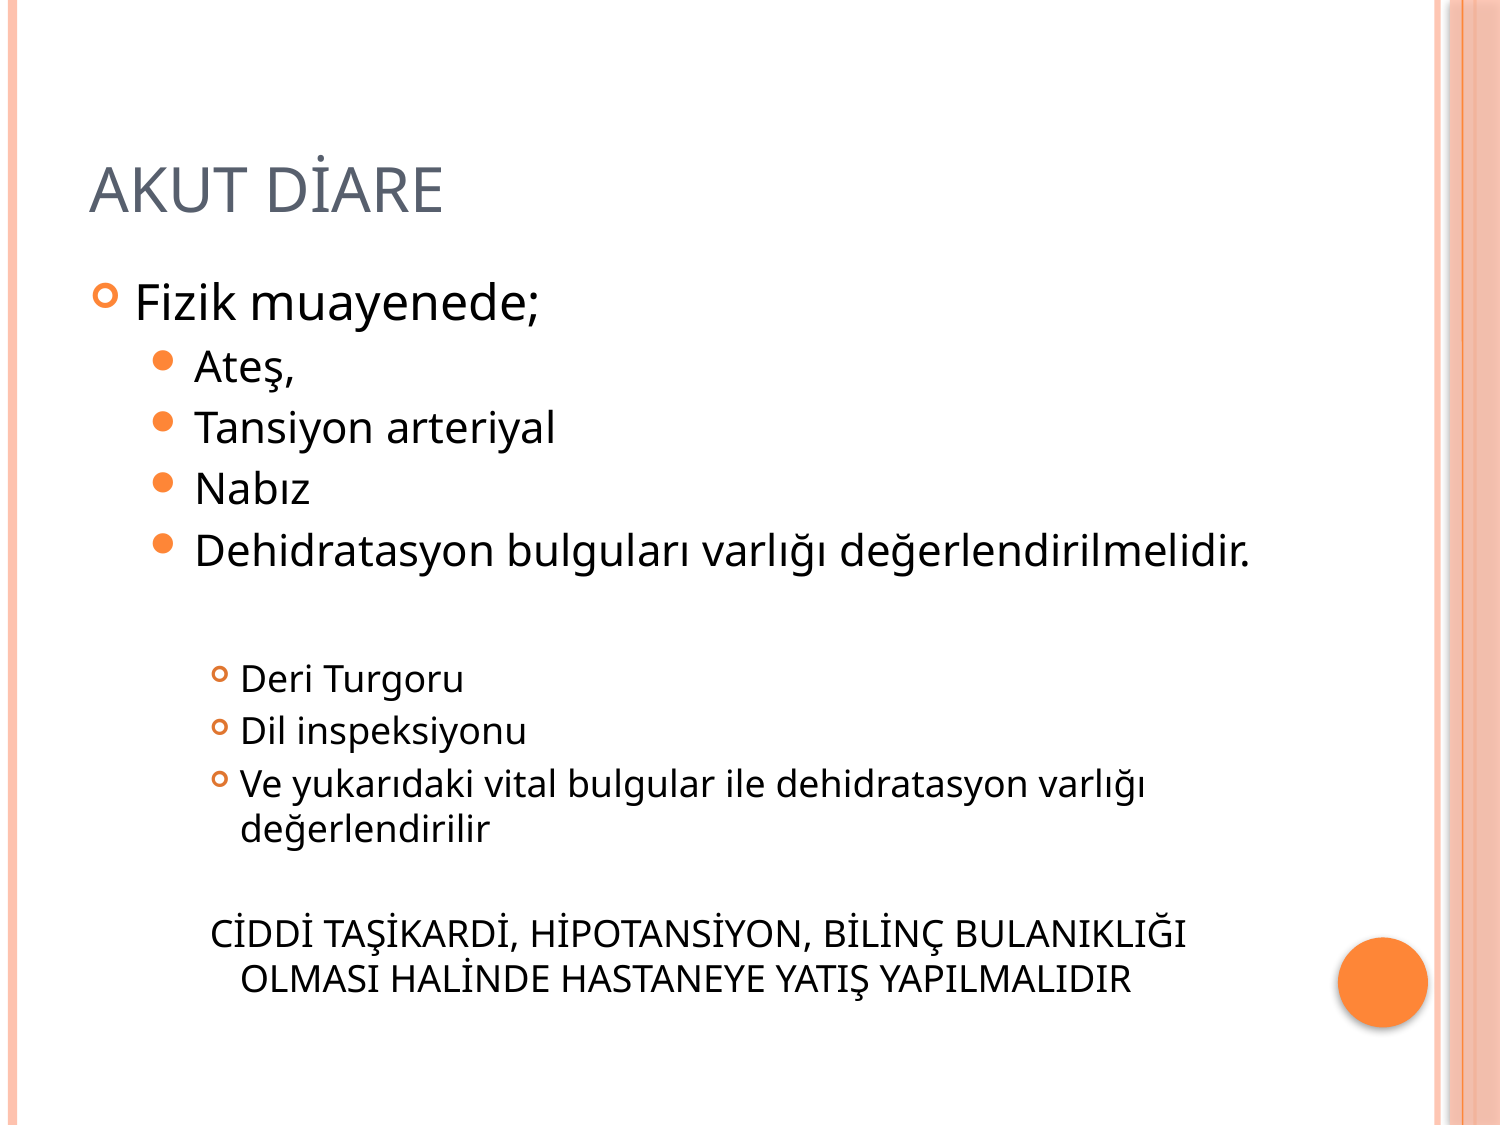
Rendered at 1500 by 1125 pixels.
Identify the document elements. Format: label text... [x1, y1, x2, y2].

title Akut diare [75, 45, 1300, 233]
list Fizik muayenede; Ateş, Tansiyon arteriyal Nabız Dehidratasyon bulguları varlığı değerlendirilmelidir. Deri Turgoru Dil inspeksiyonu Ve yukarıdaki vital bulgular ile dehidratasyon varlığı değerlendirilir CİDDİ TAŞİKARDİ, HİPOTANSİYON, BİLİNÇ BULANIKLIĞI OLMASI HALİNDE HASTANEYE YATIŞ YAPILMALIDIR [75, 262, 1300, 1062]
